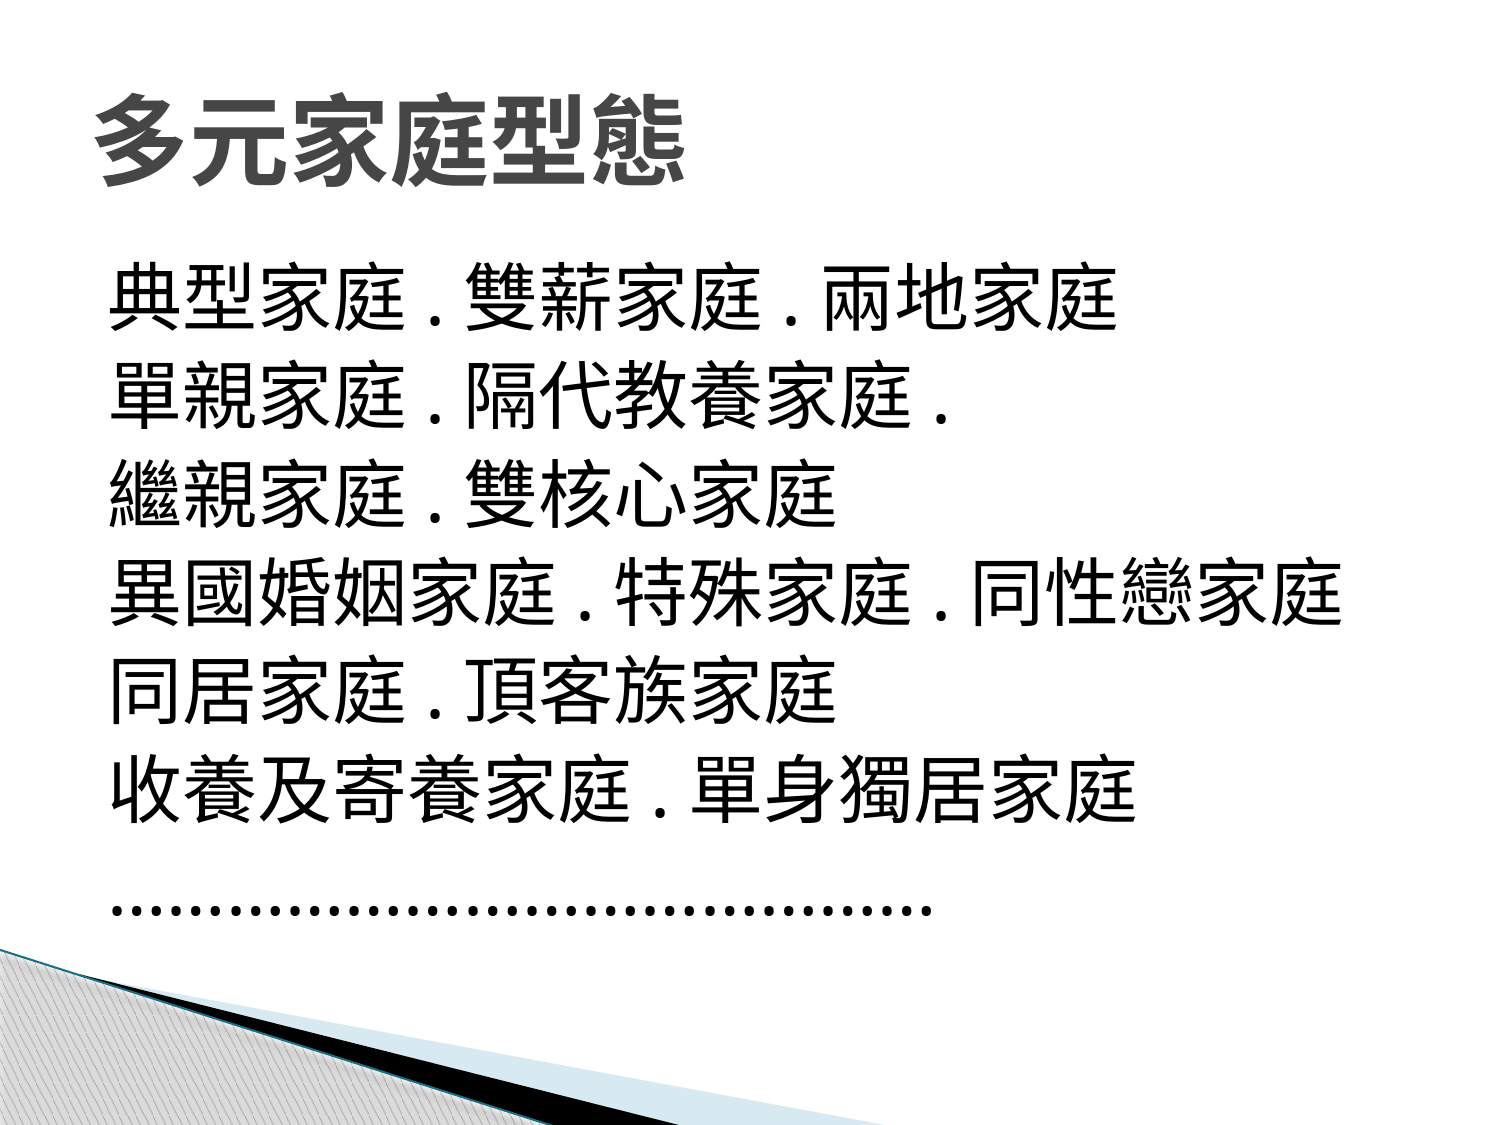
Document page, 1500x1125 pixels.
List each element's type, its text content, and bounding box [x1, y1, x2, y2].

list 典型家庭.雙薪家庭.兩地家庭 單親家庭.隔代教養家庭. 繼親家庭.雙核心家庭 異國婚姻家庭.特殊家庭.同性戀家庭 同居家庭.頂客族家庭 收養及寄養家庭.單身獨居家庭 …………………………………… [75, 243, 1425, 986]
title 多元家庭型態 [75, 45, 1425, 233]
